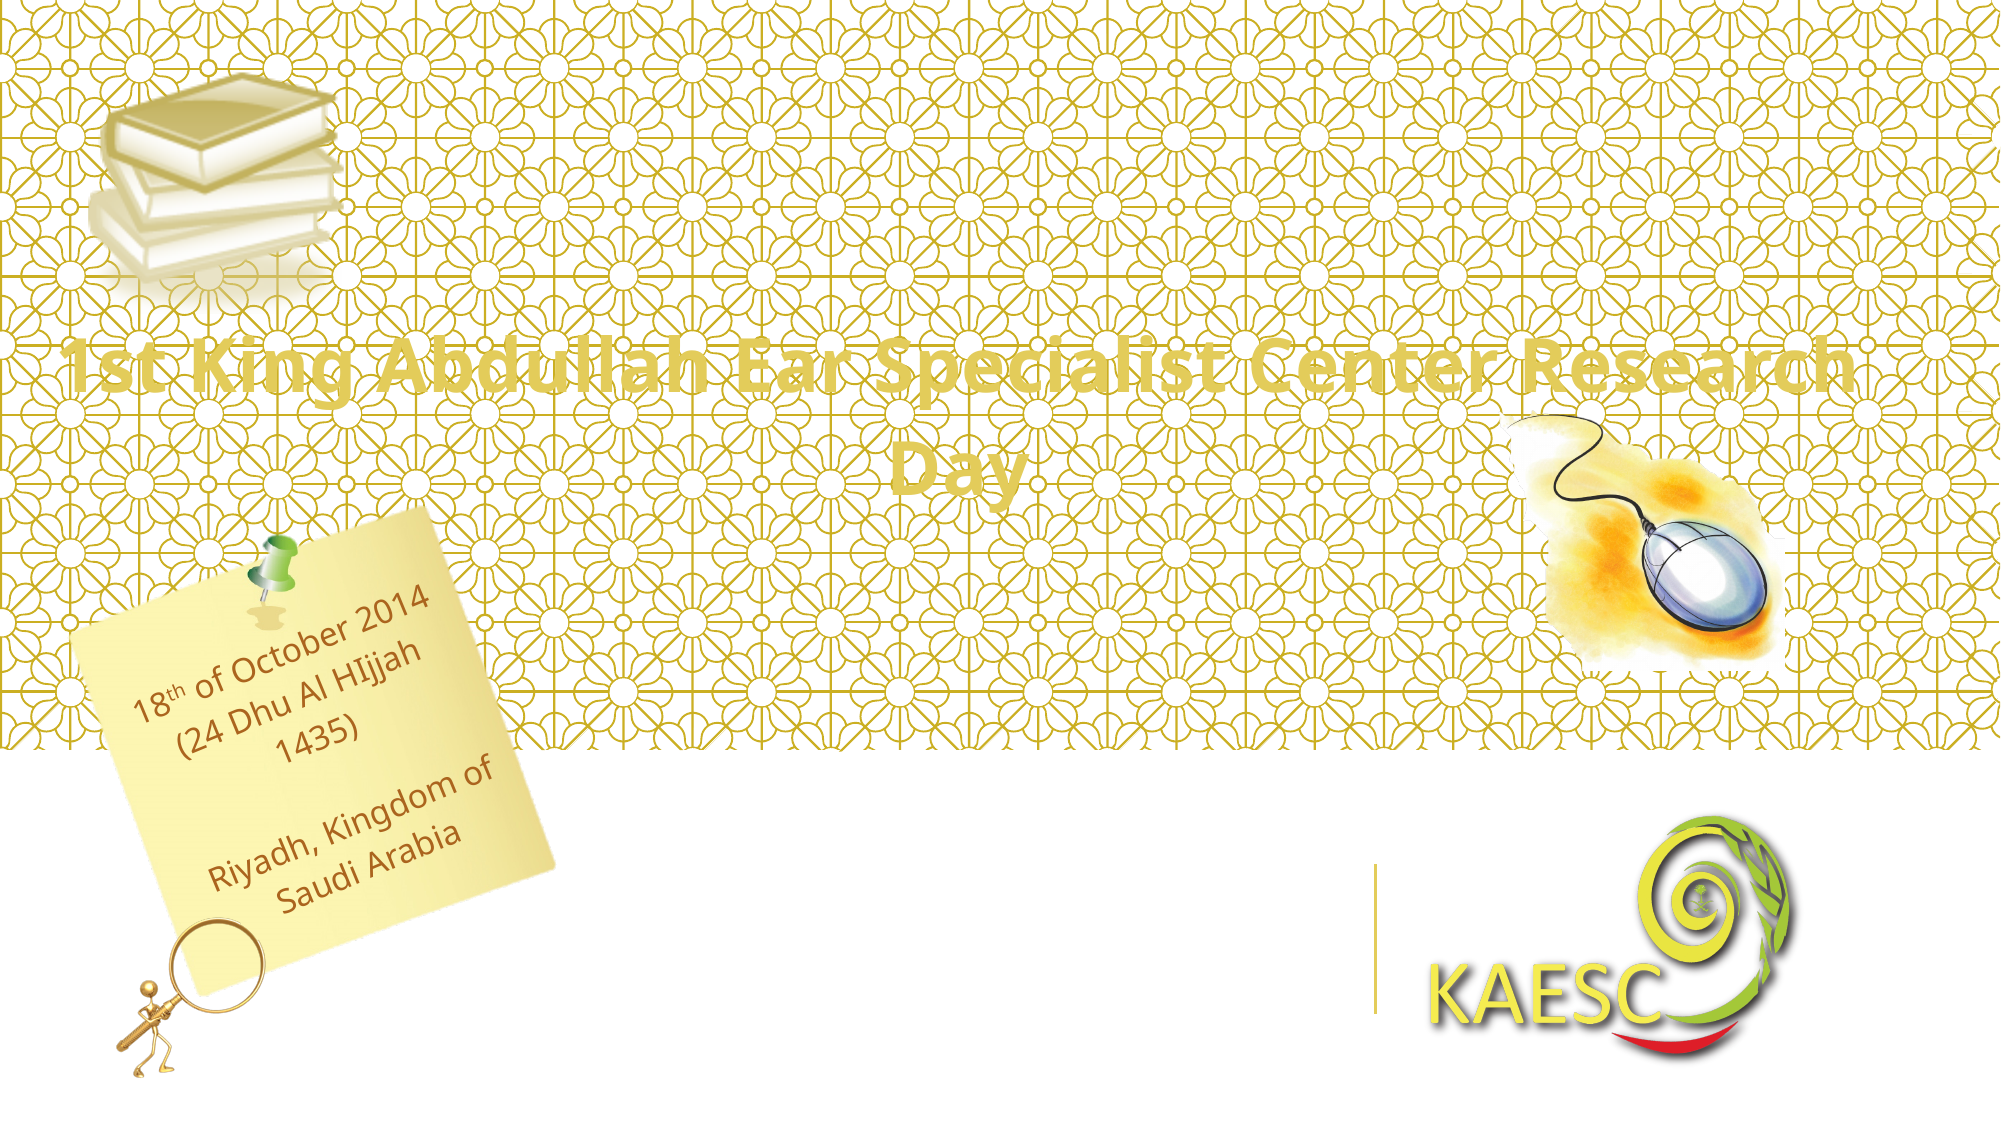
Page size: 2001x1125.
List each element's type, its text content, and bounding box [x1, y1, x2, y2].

picture [1481, 367, 1785, 672]
text_box 1st King Abdullah Ear Specialist Center Research Day [26, 296, 1891, 518]
picture [1421, 806, 1808, 1071]
picture [0, 483, 599, 1082]
picture [71, 25, 360, 314]
